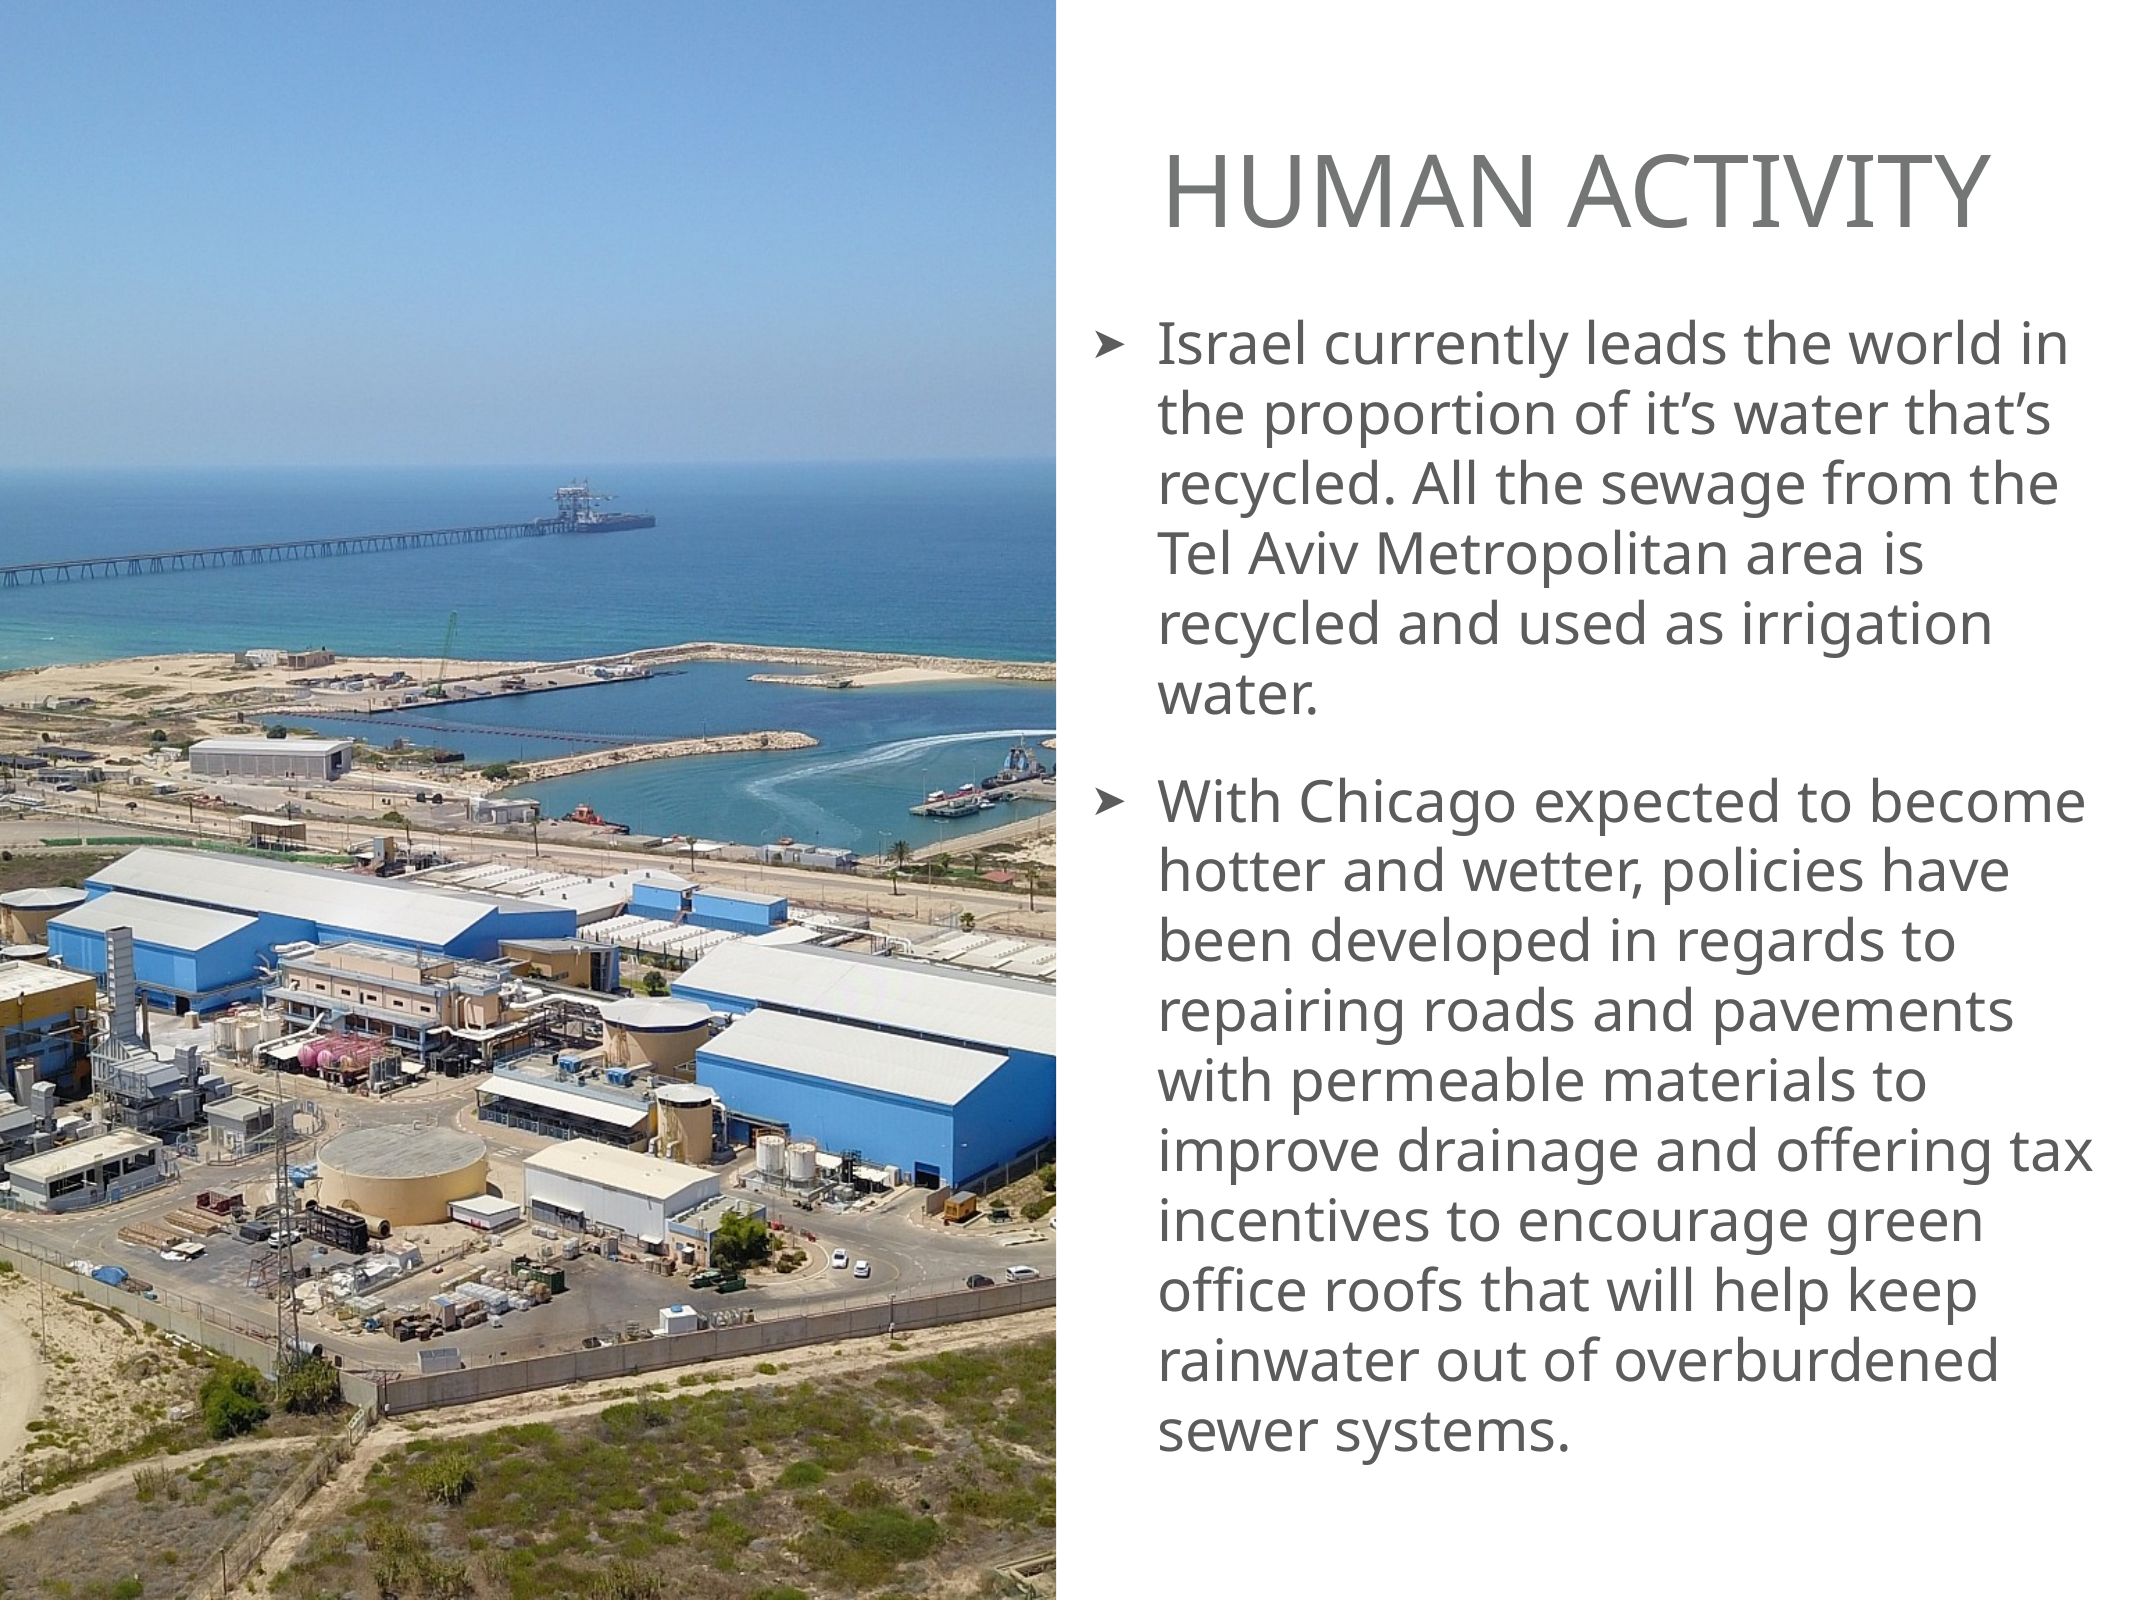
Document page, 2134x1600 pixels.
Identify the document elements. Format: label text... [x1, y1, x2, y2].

list Israel currently leads the world in the proportion of it’s water that’s recycled. All the sewage from the Tel Aviv Metropolitan area is recycled and used as irrigation water. With Chicago expected to become hotter and wetter, policies have been developed in regards to repairing roads and pavements with permeable materials to improve drainage and offering tax incentives to encourage green office roofs that will help keep rainwater out of overburdened sewer systems. [1081, 297, 2108, 1564]
title Human Activity [1151, 118, 2038, 238]
picture [0, 0, 1057, 1600]
